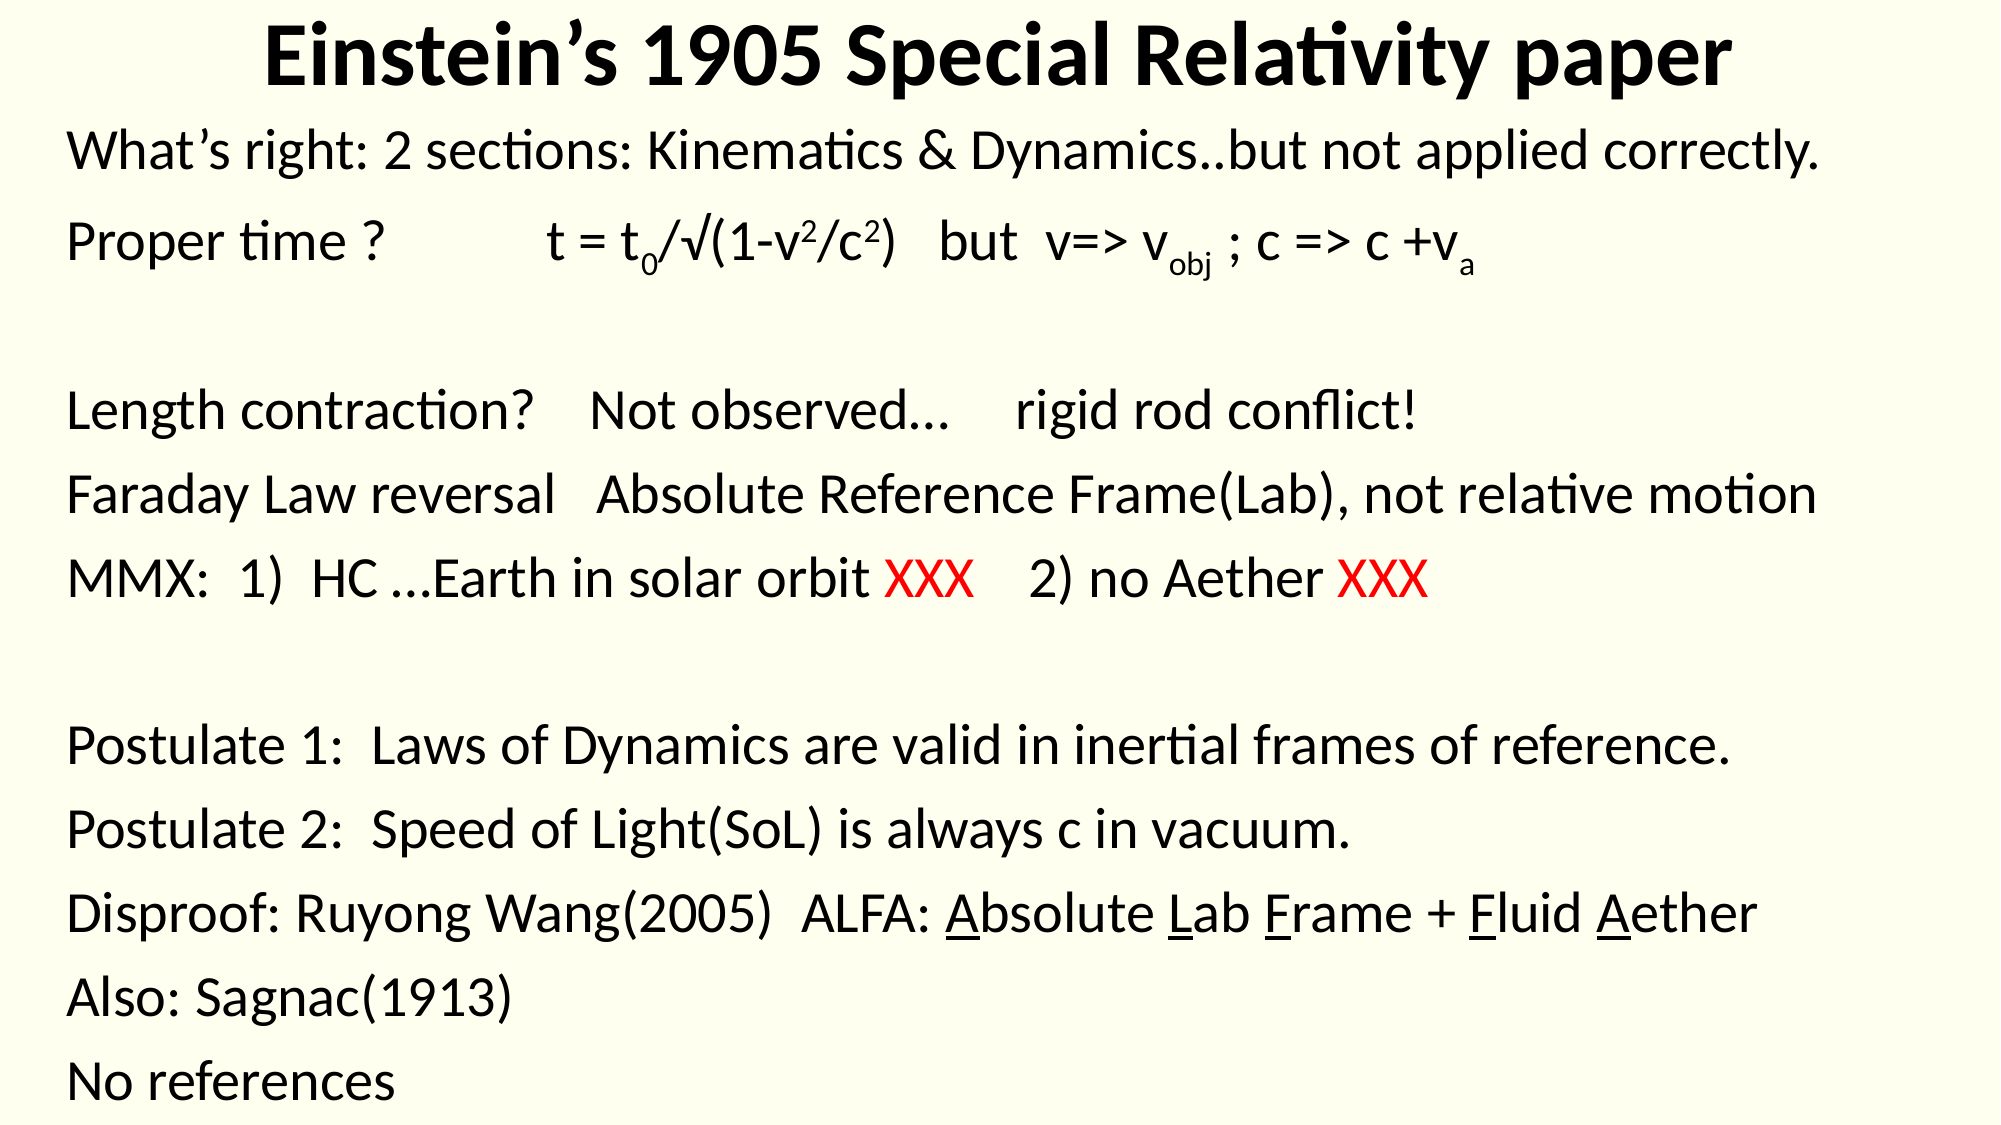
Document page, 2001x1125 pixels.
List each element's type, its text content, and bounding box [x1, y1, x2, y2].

title Einstein’s 1905 Special Relativity paper [137, 0, 1863, 111]
list What’s right: 2 sections: Kinematics & Dynamics..but not applied correctly. Proper time ? t = t0/√(1-v2/c2) but v=> vobj ; c => c +va Length contraction? Not observed… rigid rod conflict! Faraday Law reversal Absolute Reference Frame(Lab), not relative motion MMX: 1) HC …Earth in solar orbit XXX 2) no Aether XXX Postulate 1: Laws of Dynamics are valid in inertial frames of reference. Postulate 2: Speed of Light(SoL) is always c in vacuum. Disproof: Ruyong Wang(2005) ALFA: Absolute Lab Frame + Fluid Aether Also: Sagnac(1913) No references [51, 111, 1949, 1106]
